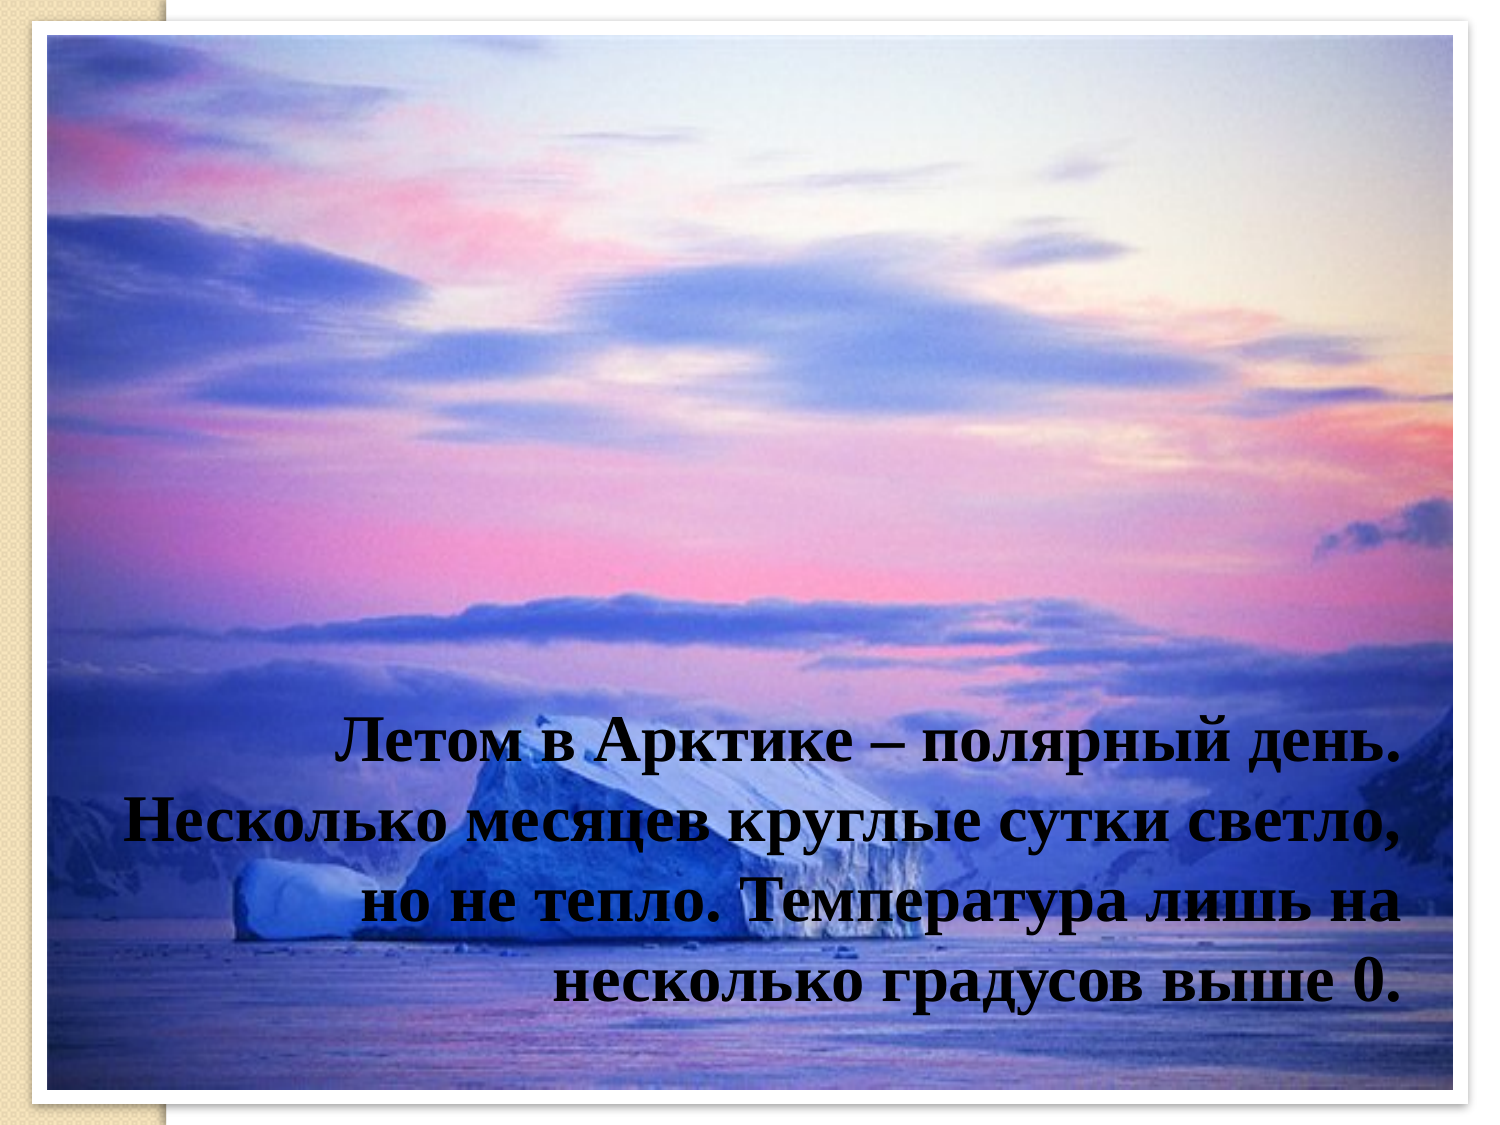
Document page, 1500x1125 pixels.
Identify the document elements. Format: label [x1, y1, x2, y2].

picture [46, 34, 1454, 1091]
